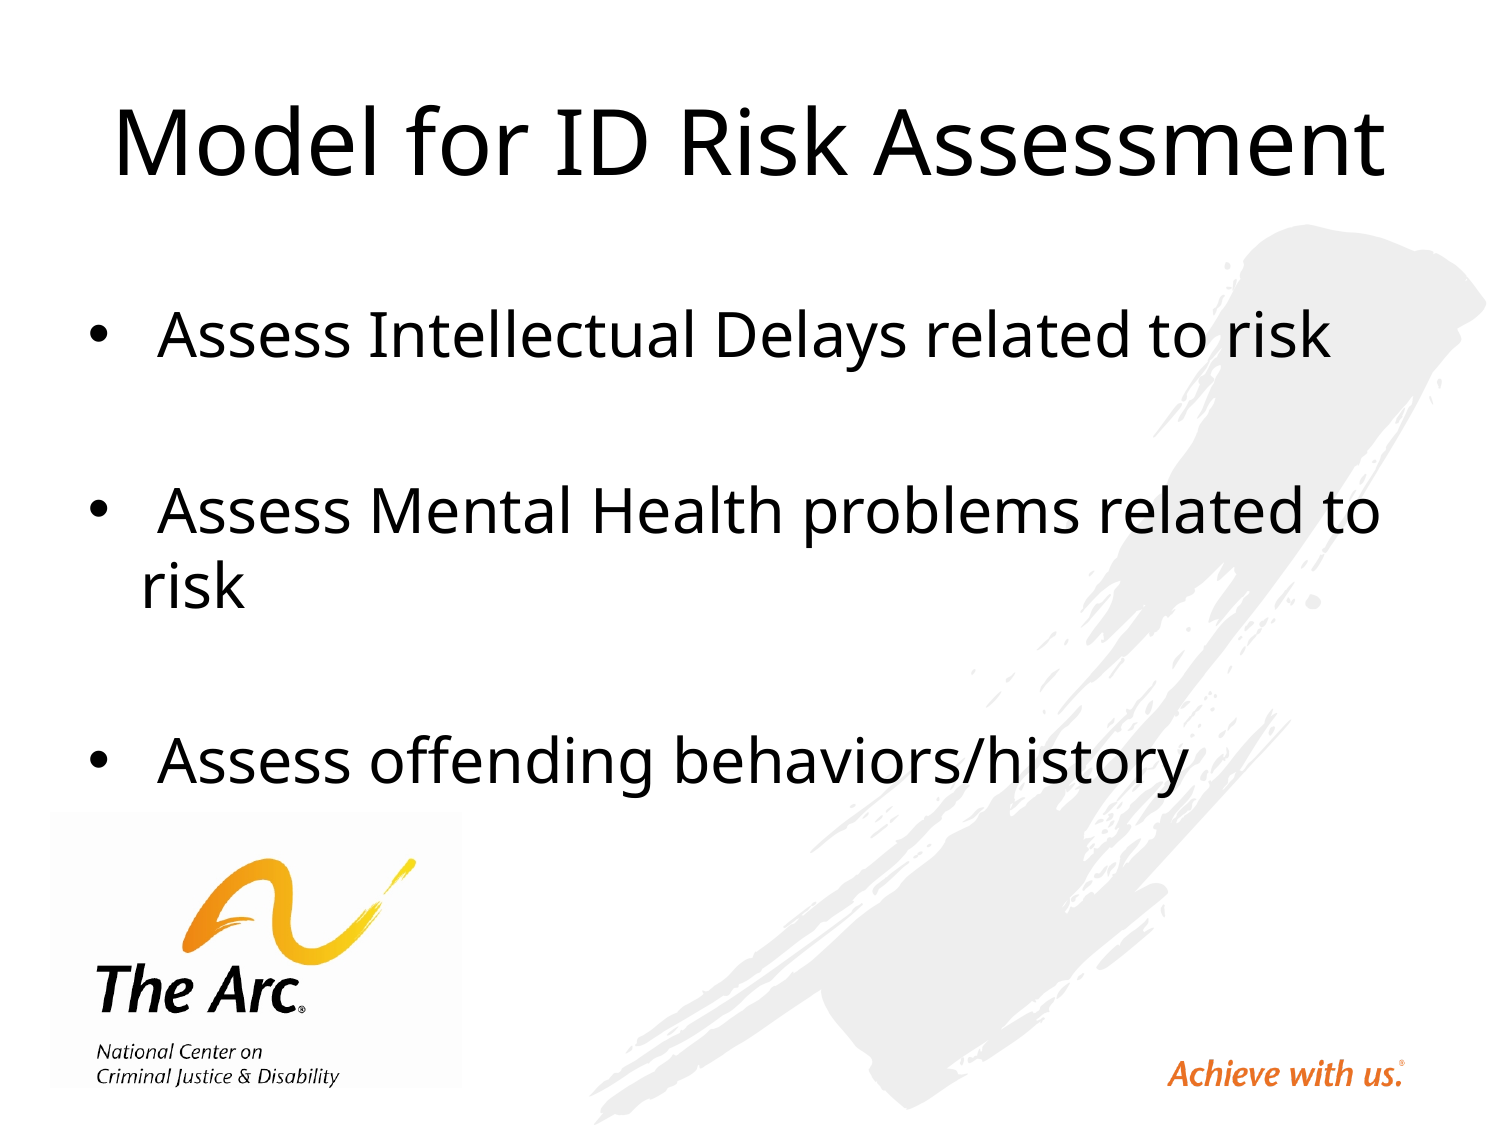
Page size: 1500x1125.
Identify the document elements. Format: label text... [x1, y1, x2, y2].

picture [50, 812, 462, 1088]
picture [1142, 1036, 1425, 1110]
title Model for ID Risk Assessment [75, 45, 1425, 233]
list Assess Intellectual Delays related to risk Assess Mental Health problems related to risk Assess offending behaviors/history [72, 287, 1423, 813]
